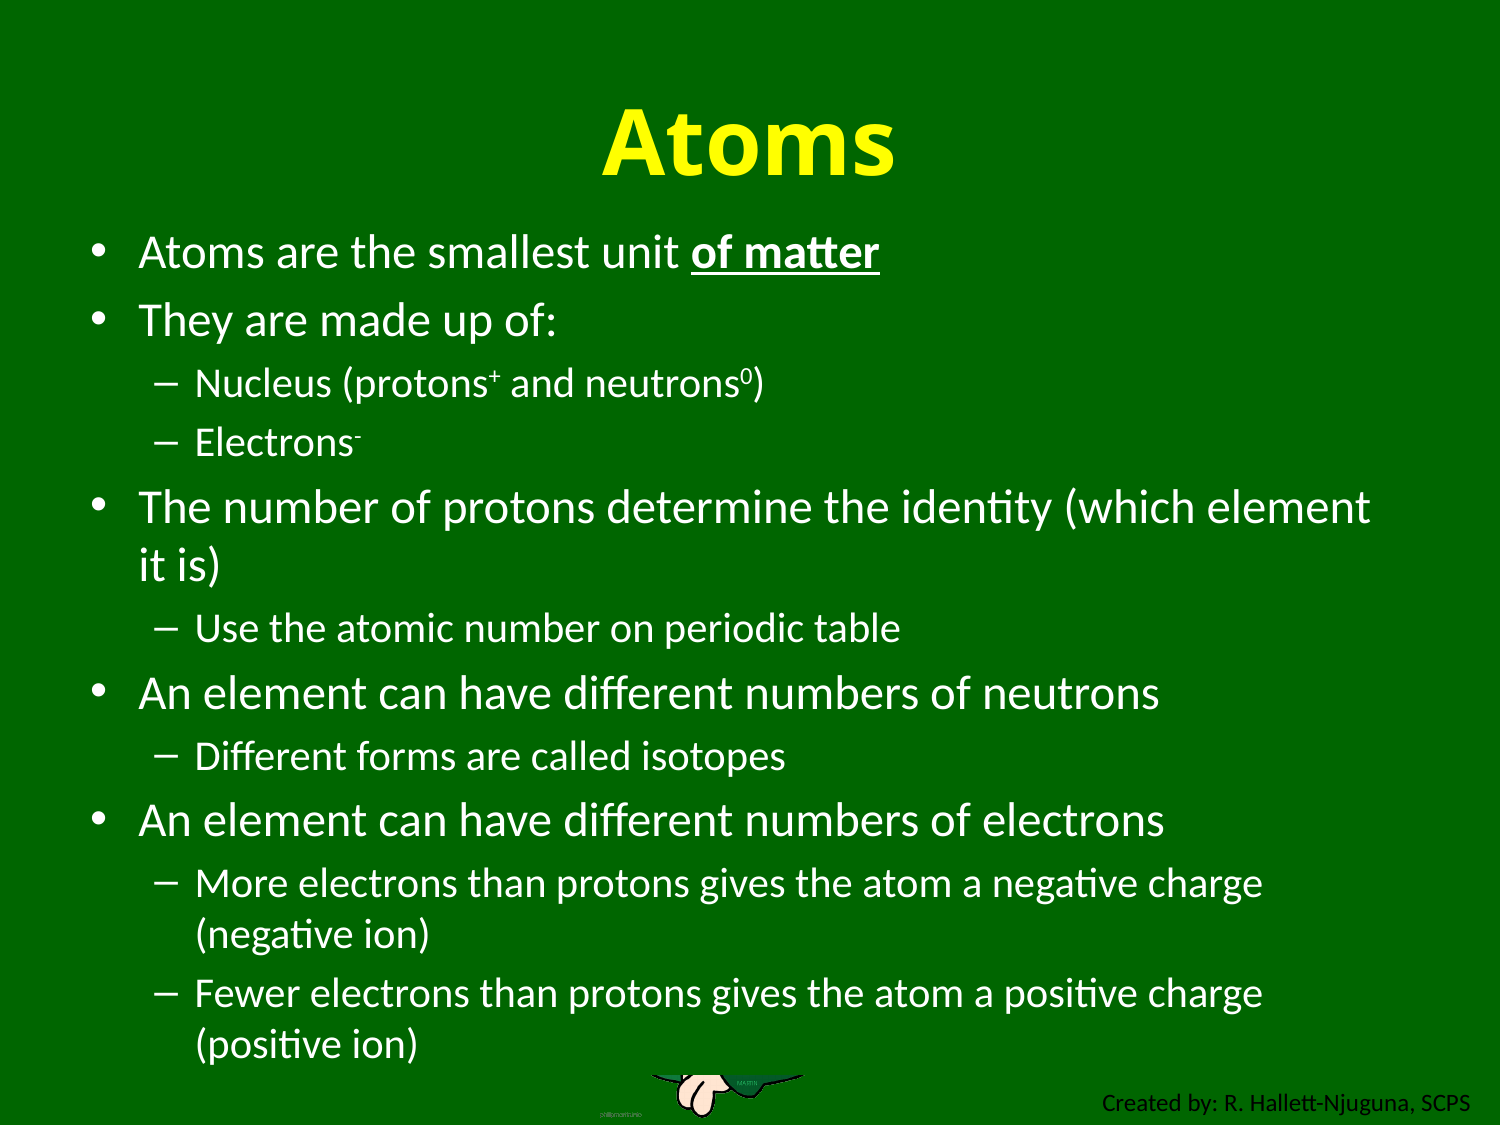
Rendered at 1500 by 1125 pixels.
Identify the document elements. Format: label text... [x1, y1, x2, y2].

picture [587, 1075, 827, 1125]
title Atoms [24, 45, 1475, 233]
list Atoms are the smallest unit of matter They are made up of: Nucleus (protons+ and neutrons0) Electrons- The number of protons determine the identity (which element it is) Use the atomic number on periodic table An element can have different numbers of neutrons Different forms are called isotopes An element can have different numbers of electrons More electrons than protons gives the atom a negative charge (negative ion) Fewer electrons than protons gives the atom a positive charge (positive ion) [75, 212, 1425, 1075]
